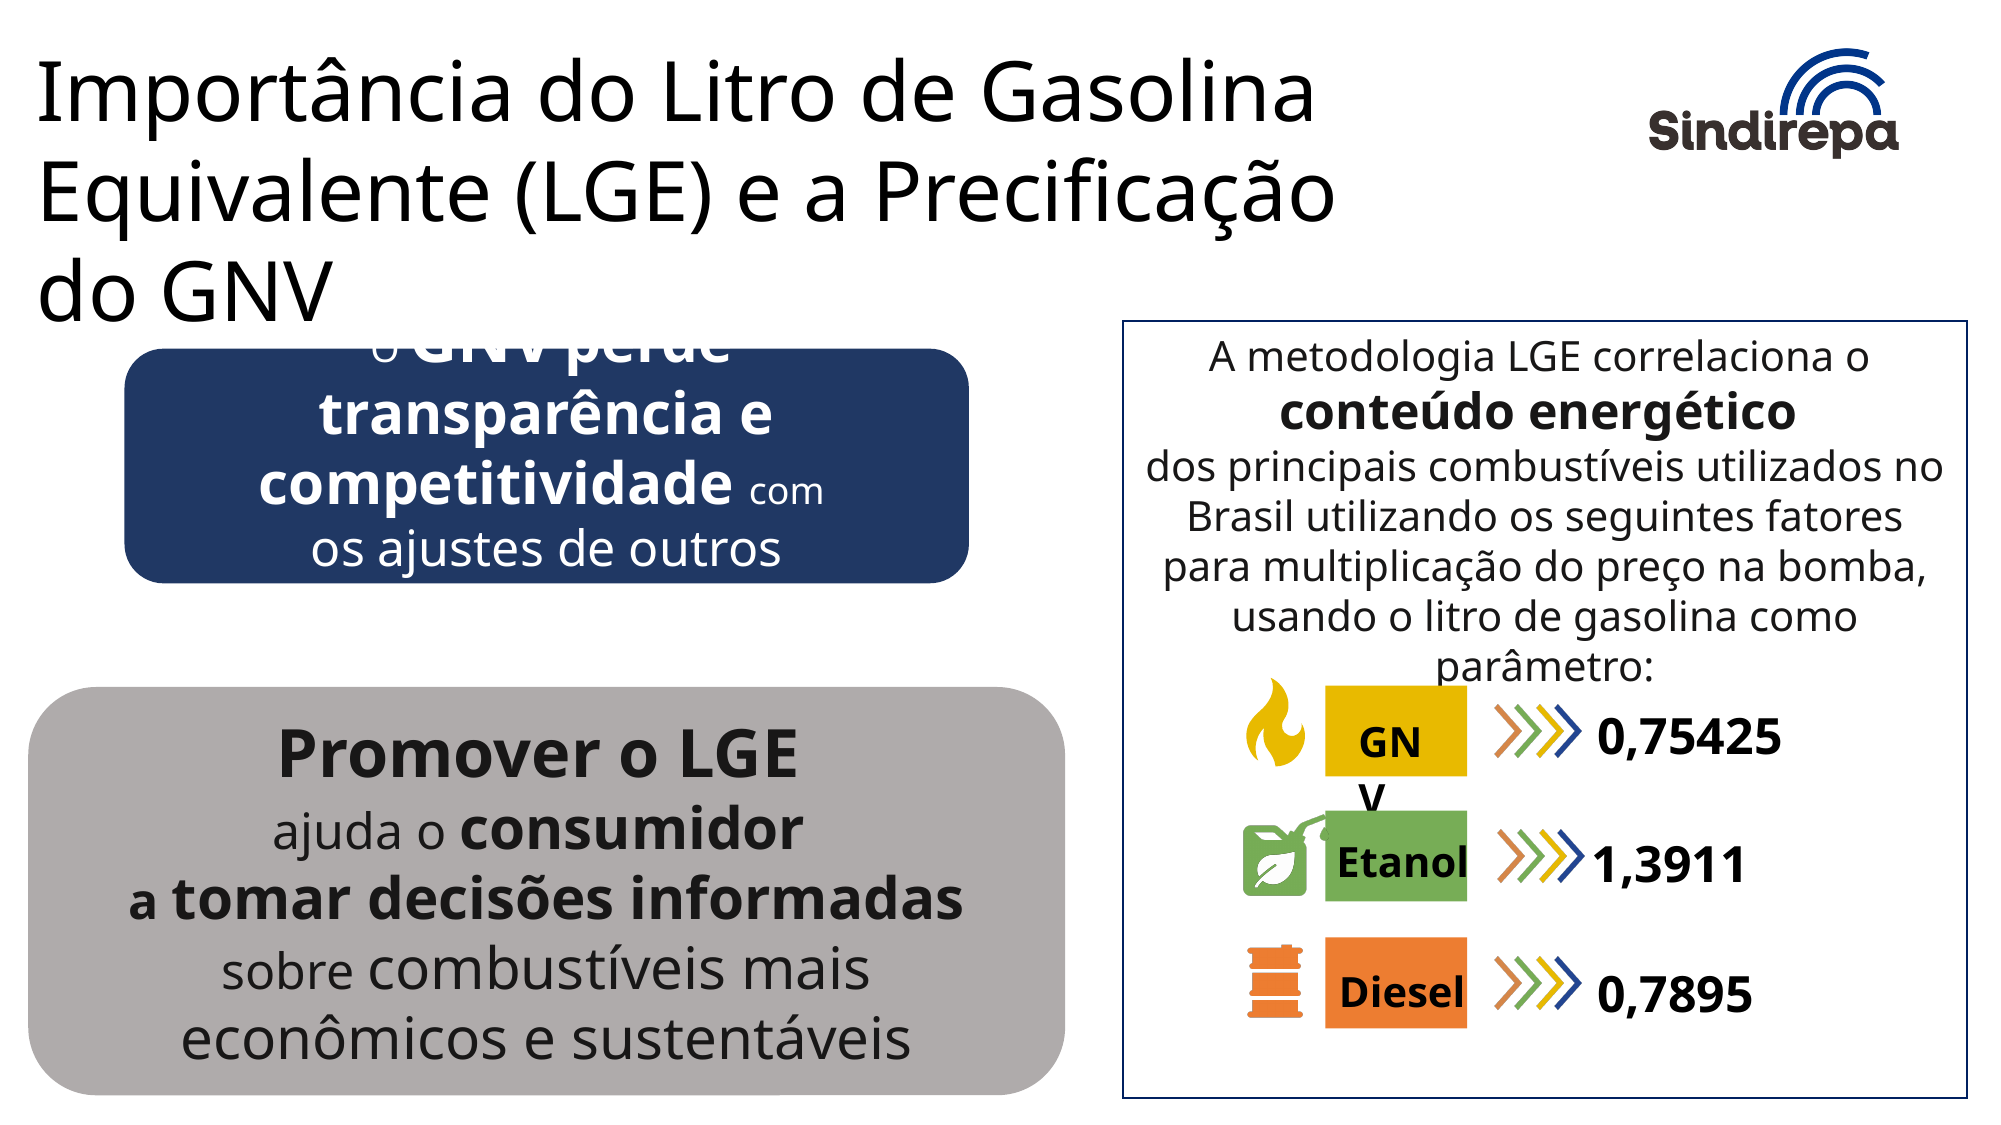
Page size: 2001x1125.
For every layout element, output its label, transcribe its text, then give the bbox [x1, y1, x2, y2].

picture [1620, 17, 1928, 190]
text_box Importância do Litro de Gasolina Equivalente (LGE) e a Precificação do GNV [22, 30, 1876, 346]
text_box Promover o LGE ajuda o consumidor a tomar decisões informadas sobre combustíveis mais econômicos e sustentáveis [27, 685, 1067, 1097]
text_box A metodologia LGE correlaciona o conteúdo energético dos principais combustíveis utilizados no Brasil utilizando os seguintes fatores para multiplicação do preço na bomba, usando o litro de gasolina como parâmetro: [1122, 320, 1968, 1099]
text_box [1229, 677, 1876, 1029]
text_box O GNV perde transparência e competitividade com os ajustes de outros combustíveis [123, 347, 970, 585]
